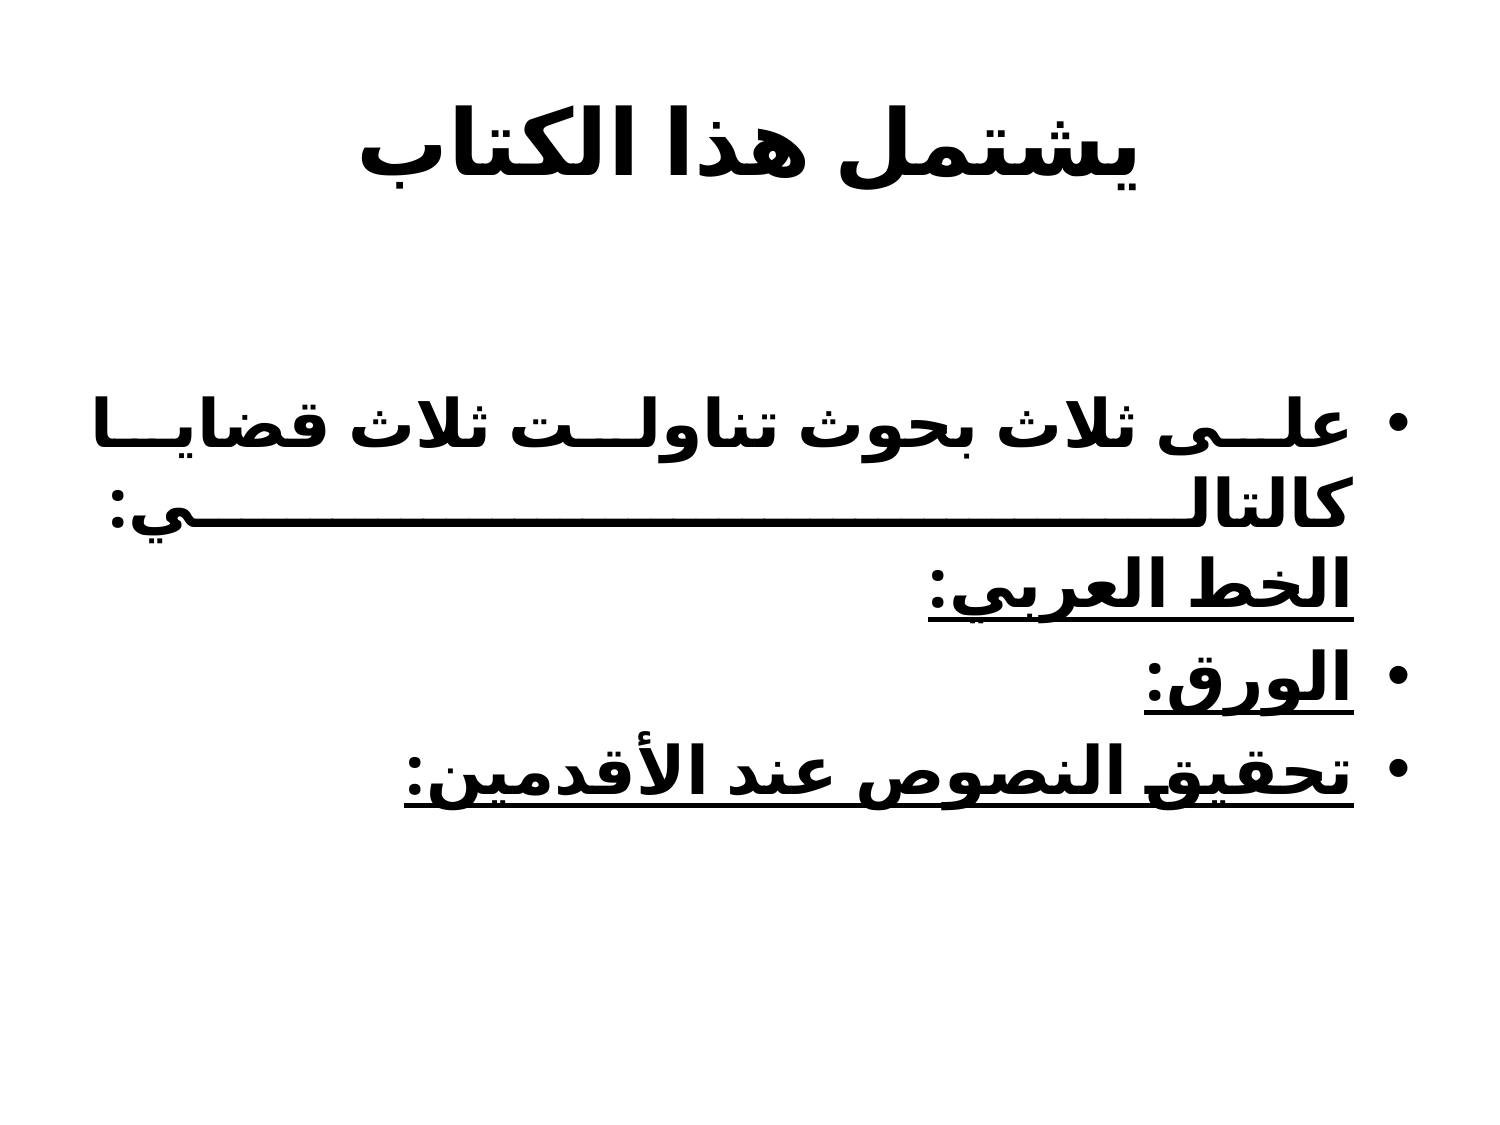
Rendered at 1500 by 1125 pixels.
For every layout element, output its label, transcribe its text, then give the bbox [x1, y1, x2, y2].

title يشتمل هذا الكتاب [75, 45, 1425, 233]
list على ثلاث بحوث تناولت ثلاث قضايا كالتالي: الخط العربي: الورق: تحقيق النصوص عند الأقدمين: [75, 373, 1425, 929]
